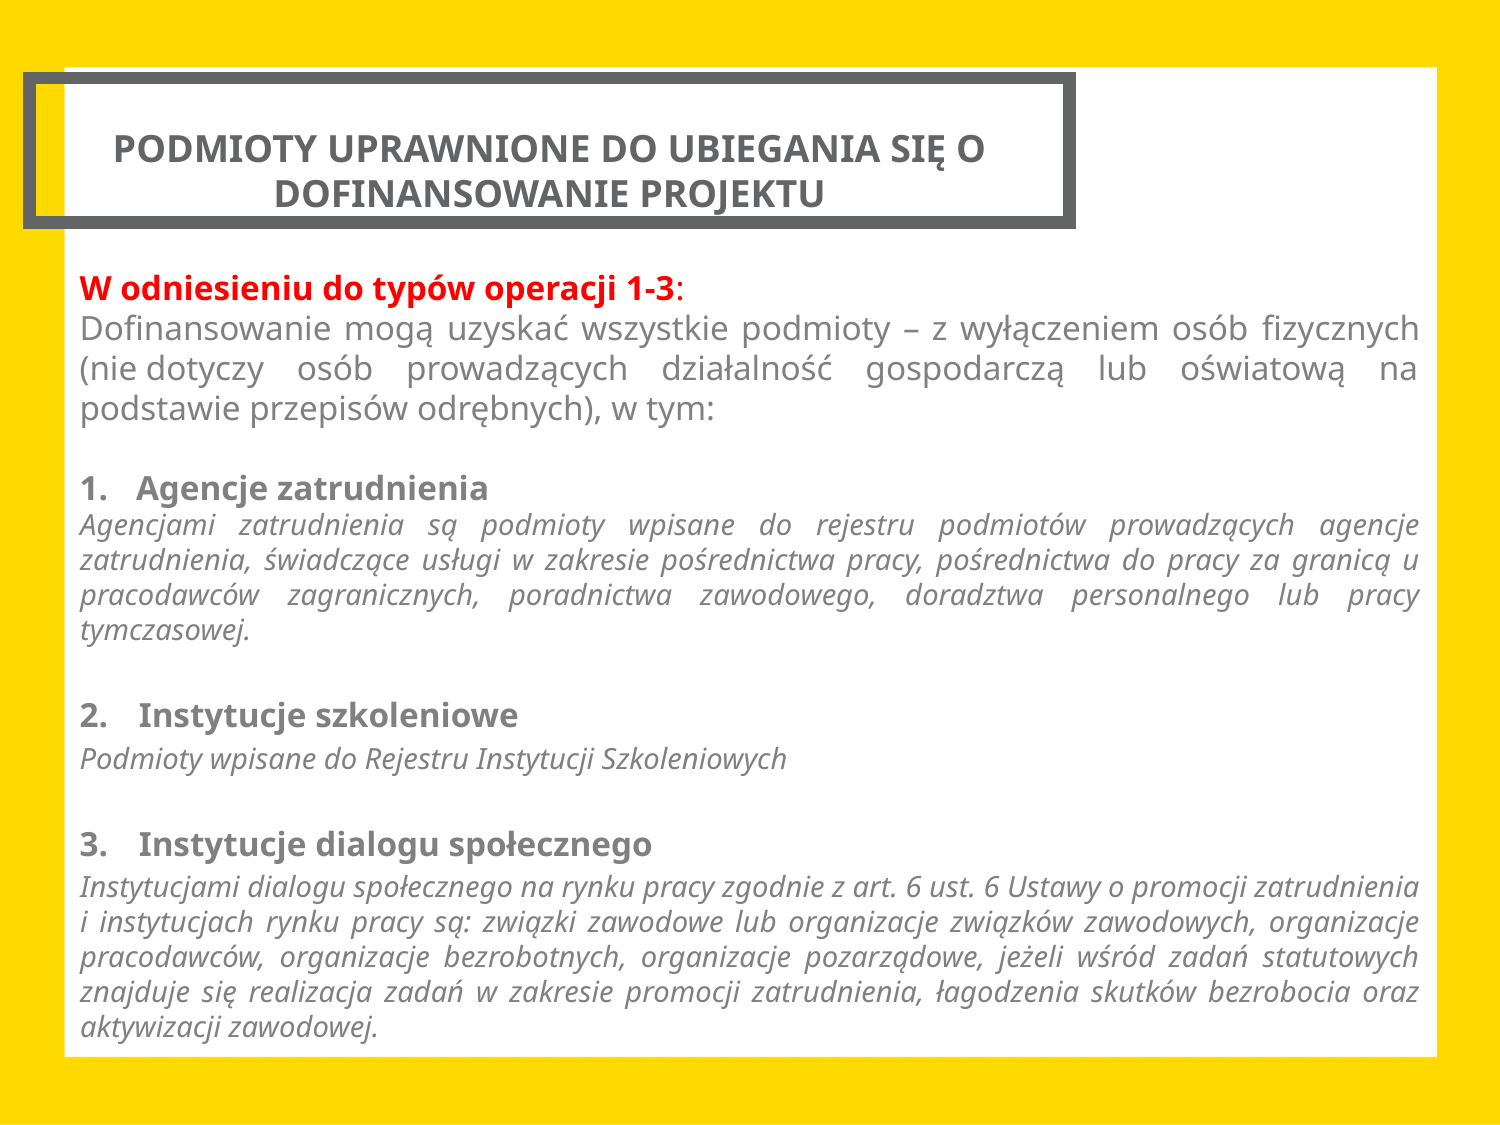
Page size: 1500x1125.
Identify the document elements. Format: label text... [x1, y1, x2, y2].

text_box W odniesieniu do typów operacji 1-3: Dofinansowanie mogą uzyskać wszystkie podmioty – z wyłączeniem osób fizycznych (nie dotyczy osób prowadzących działalność gospodarczą lub oświatową na podstawie przepisów odrębnych), w tym: Agencje zatrudnienia Agencjami zatrudnienia są podmioty wpisane do rejestru podmiotów prowadzących agencje zatrudnienia, świadczące usługi w zakresie pośrednictwa pracy, pośrednictwa do pracy za granicą u pracodawców zagranicznych, poradnictwa zawodowego, doradztwa personalnego lub pracy tymczasowej. Instytucje szkoleniowe Podmioty wpisane do Rejestru Instytucji Szkoleniowych Instytucje dialogu społecznego Instytucjami dialogu społecznego na rynku pracy zgodnie z art. 6 ust. 6 Ustawy o promocji zatrudnienia i instytucjach rynku pracy są: związki zawodowe lub organizacje związków zawodowych, organizacje pracodawców, organizacje bezrobotnych, organizacje pozarządowe, jeżeli wśród zadań statutowych znajduje się realizacja zadań w zakresie promocji zatrudnienia, łagodzenia skutków bezrobocia oraz aktywizacji zawodowej. [64, 219, 1436, 1051]
picture [0, 0, 1500, 1125]
text_box PODMIOTY UPRAWNIONE DO UBIEGANIA SIĘ O DOFINANSOWANIE PROJEKTU [29, 78, 1070, 223]
